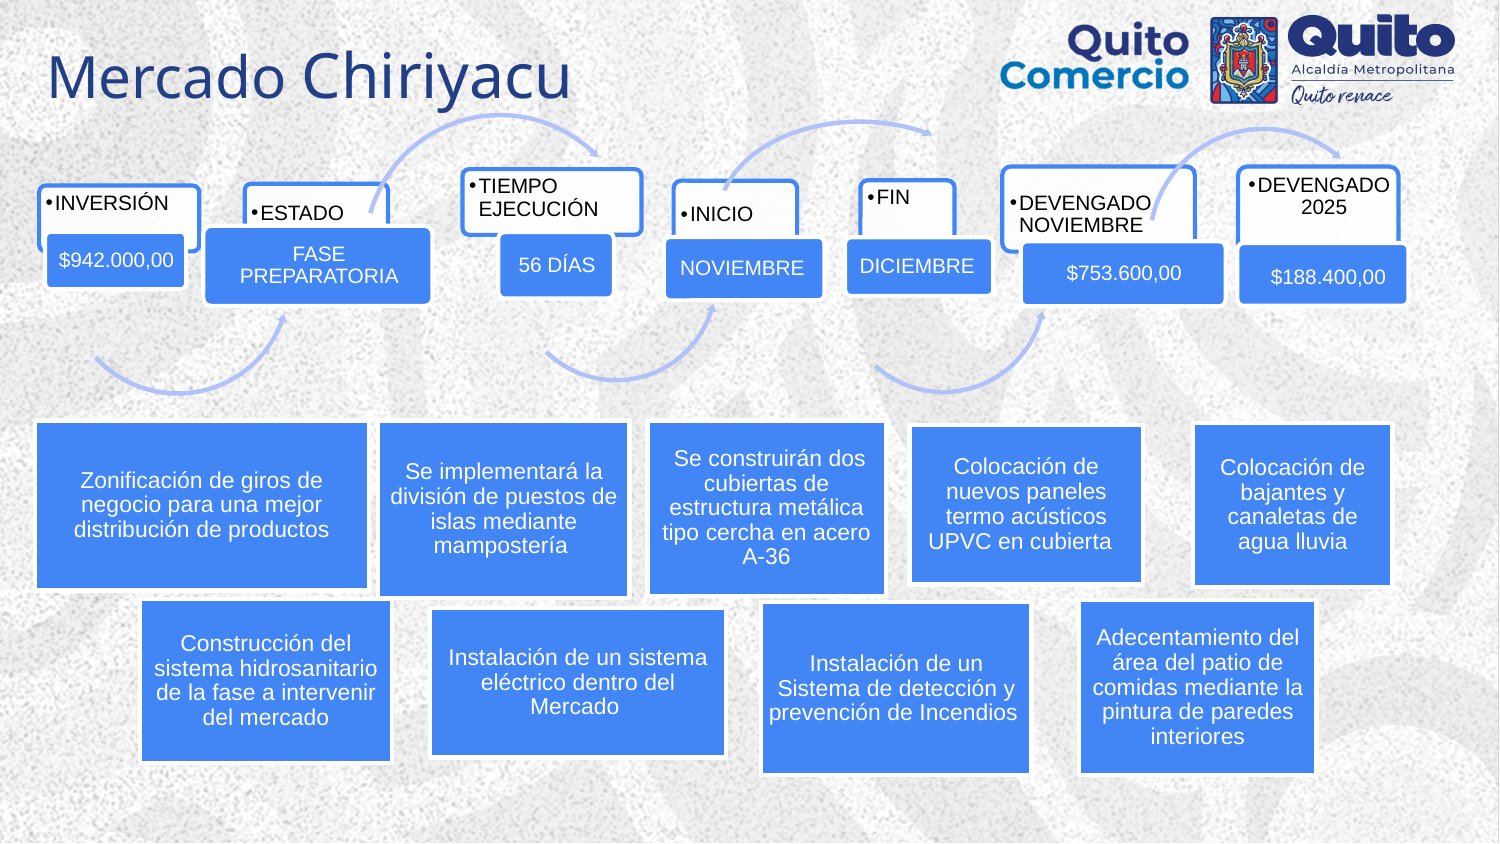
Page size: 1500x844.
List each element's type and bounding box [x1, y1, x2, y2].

text_box [0, 420, 1434, 785]
picture [0, 0, 1500, 843]
text_box [977, 0, 1479, 124]
text_box [31, 73, 1419, 375]
